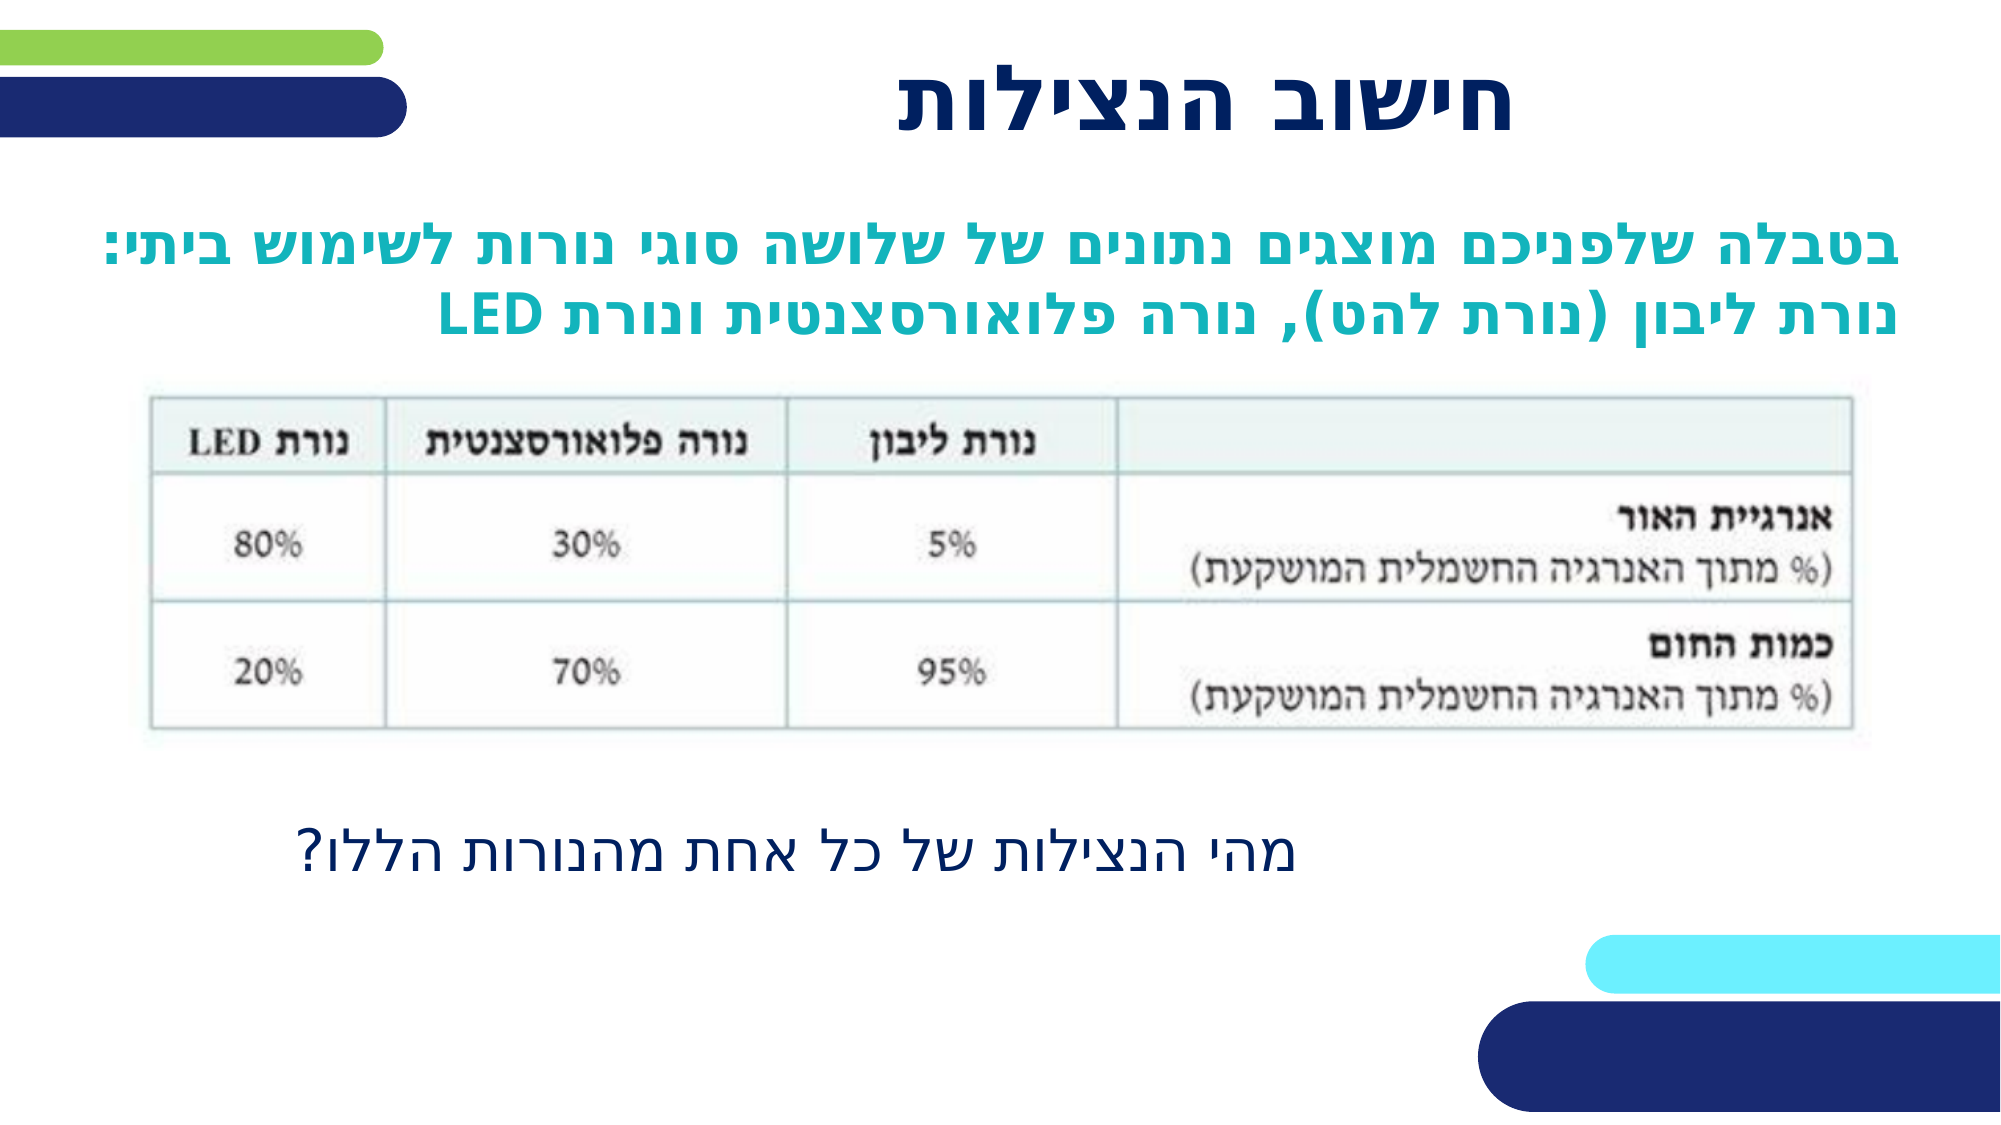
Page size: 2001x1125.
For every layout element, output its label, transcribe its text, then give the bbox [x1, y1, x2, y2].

title חישוב הנצילות [418, 34, 2000, 154]
picture [128, 373, 1872, 751]
list בטבלה שלפניכם מוצגים נתונים של שלושה סוגי נורות לשימוש ביתי: נורת ליבון (נורת להט), נורה פלואורסצנטית ונורת LED [84, 194, 1947, 358]
text_box מהי הנצילות של כל אחת מהנורות הללו? [168, 806, 1314, 891]
